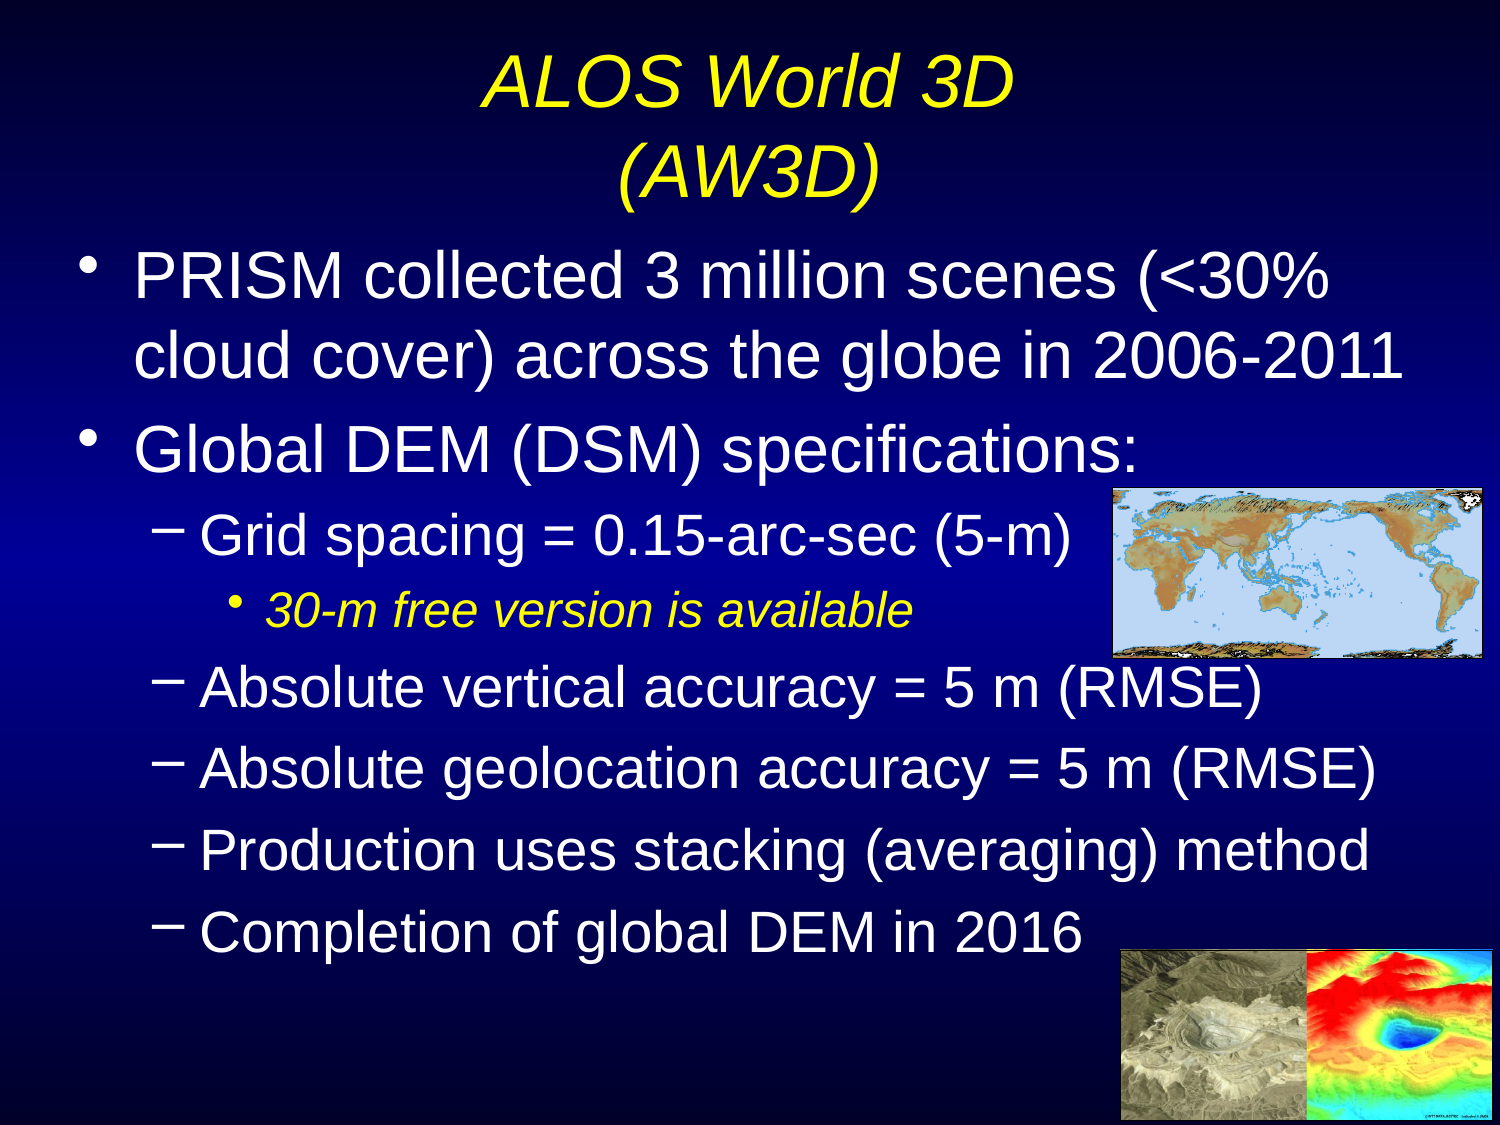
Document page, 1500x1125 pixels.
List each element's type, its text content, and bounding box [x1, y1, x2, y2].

text_box PRISM collected 3 million scenes (<30% cloud cover) across the globe in 2006-2011 Global DEM (DSM) specifications: Grid spacing = 0.15-arc-sec (5-m) 30-m free version is available Absolute vertical accuracy = 5 m (RMSE) Absolute geolocation accuracy = 5 m (RMSE) Production uses stacking (averaging) method Completion of global DEM in 2016 [62, 224, 1425, 488]
picture [1111, 486, 1483, 659]
picture [1120, 949, 1493, 1121]
text_box ALOS World 3D (AW3D) [37, 24, 1463, 213]
